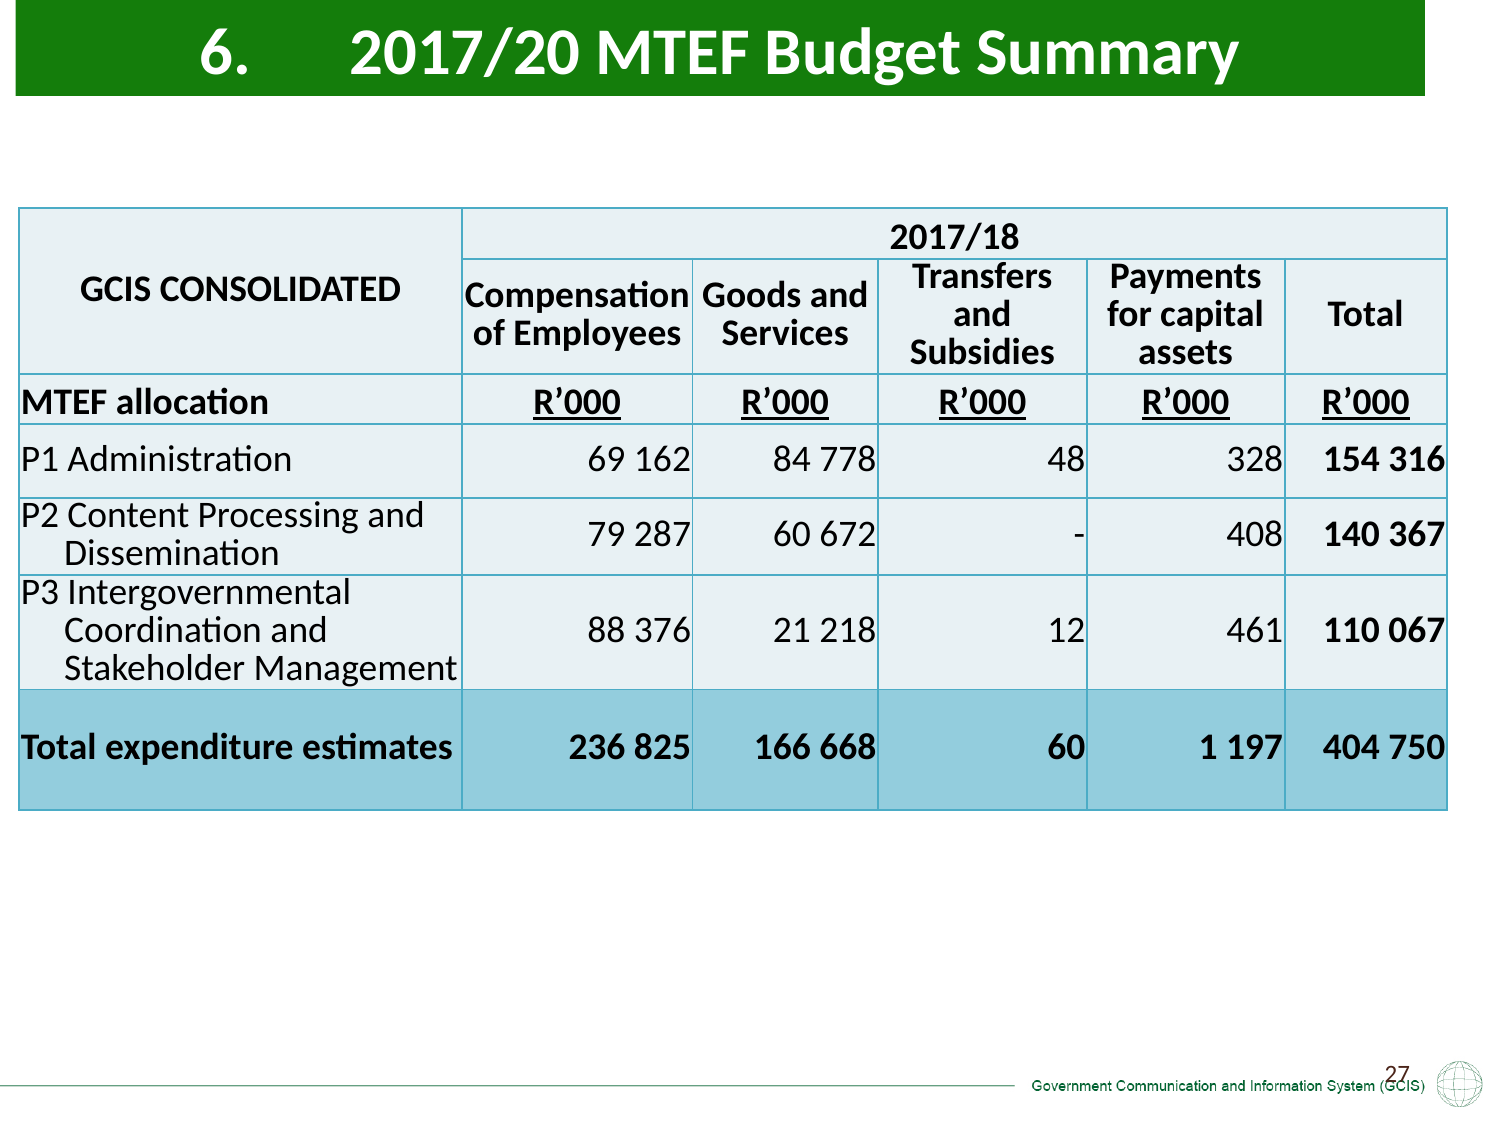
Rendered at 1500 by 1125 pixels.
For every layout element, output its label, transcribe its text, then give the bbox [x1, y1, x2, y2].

table_cell R’000 [693, 375, 877, 423]
table_cell 1 197 [1088, 690, 1284, 809]
table_cell 60 [879, 690, 1086, 809]
table_cell 166 668 [693, 690, 877, 809]
table_cell Transfers and Subsidies [879, 260, 1086, 373]
table_cell 69 162 [463, 425, 692, 497]
table_cell 60 672 [693, 499, 877, 574]
picture [0, 0, 1500, 1125]
table_header GCIS CONSOLIDATED [20, 209, 461, 373]
table_cell P1 Administration [20, 425, 461, 497]
table_cell 328 [1088, 425, 1284, 497]
table_cell Compensation of Employees [463, 260, 692, 373]
table_cell R’000 [1088, 375, 1284, 423]
text_box 6. 2017/20 MTEF Budget Summary [15, 0, 1425, 96]
table_cell - [879, 499, 1086, 574]
table_cell 110 067 [1286, 576, 1446, 689]
table_cell R’000 [463, 375, 692, 423]
table_cell 408 [1088, 499, 1284, 574]
table_cell 12 [879, 576, 1086, 689]
table_cell 84 778 [693, 425, 877, 497]
table_cell 404 750 [1286, 690, 1446, 809]
table_cell R’000 [879, 375, 1086, 423]
table_cell 461 [1088, 576, 1284, 689]
table_cell 21 218 [693, 576, 877, 689]
table_cell R’000 [1286, 375, 1446, 423]
table_cell P3 Intergovernmental Coordination and Stakeholder Management [20, 576, 461, 689]
table_cell 154 316 [1286, 425, 1446, 497]
table_cell P2 Content Processing and Dissemination [20, 499, 461, 574]
table_cell Total expenditure estimates [20, 690, 461, 809]
table_header 2017/18 [463, 209, 1446, 258]
table_cell Goods and Services [693, 260, 877, 373]
table_cell 79 287 [463, 499, 692, 574]
table_cell 48 [879, 425, 1086, 497]
table_cell 88 376 [463, 576, 692, 689]
table_cell 236 825 [463, 690, 692, 809]
table_cell Total [1286, 260, 1446, 373]
table_cell Payments for capital assets [1088, 260, 1284, 373]
table_cell 140 367 [1286, 499, 1446, 574]
table_cell MTEF allocation [20, 375, 461, 423]
slide_number 27 [1074, 1042, 1425, 1103]
